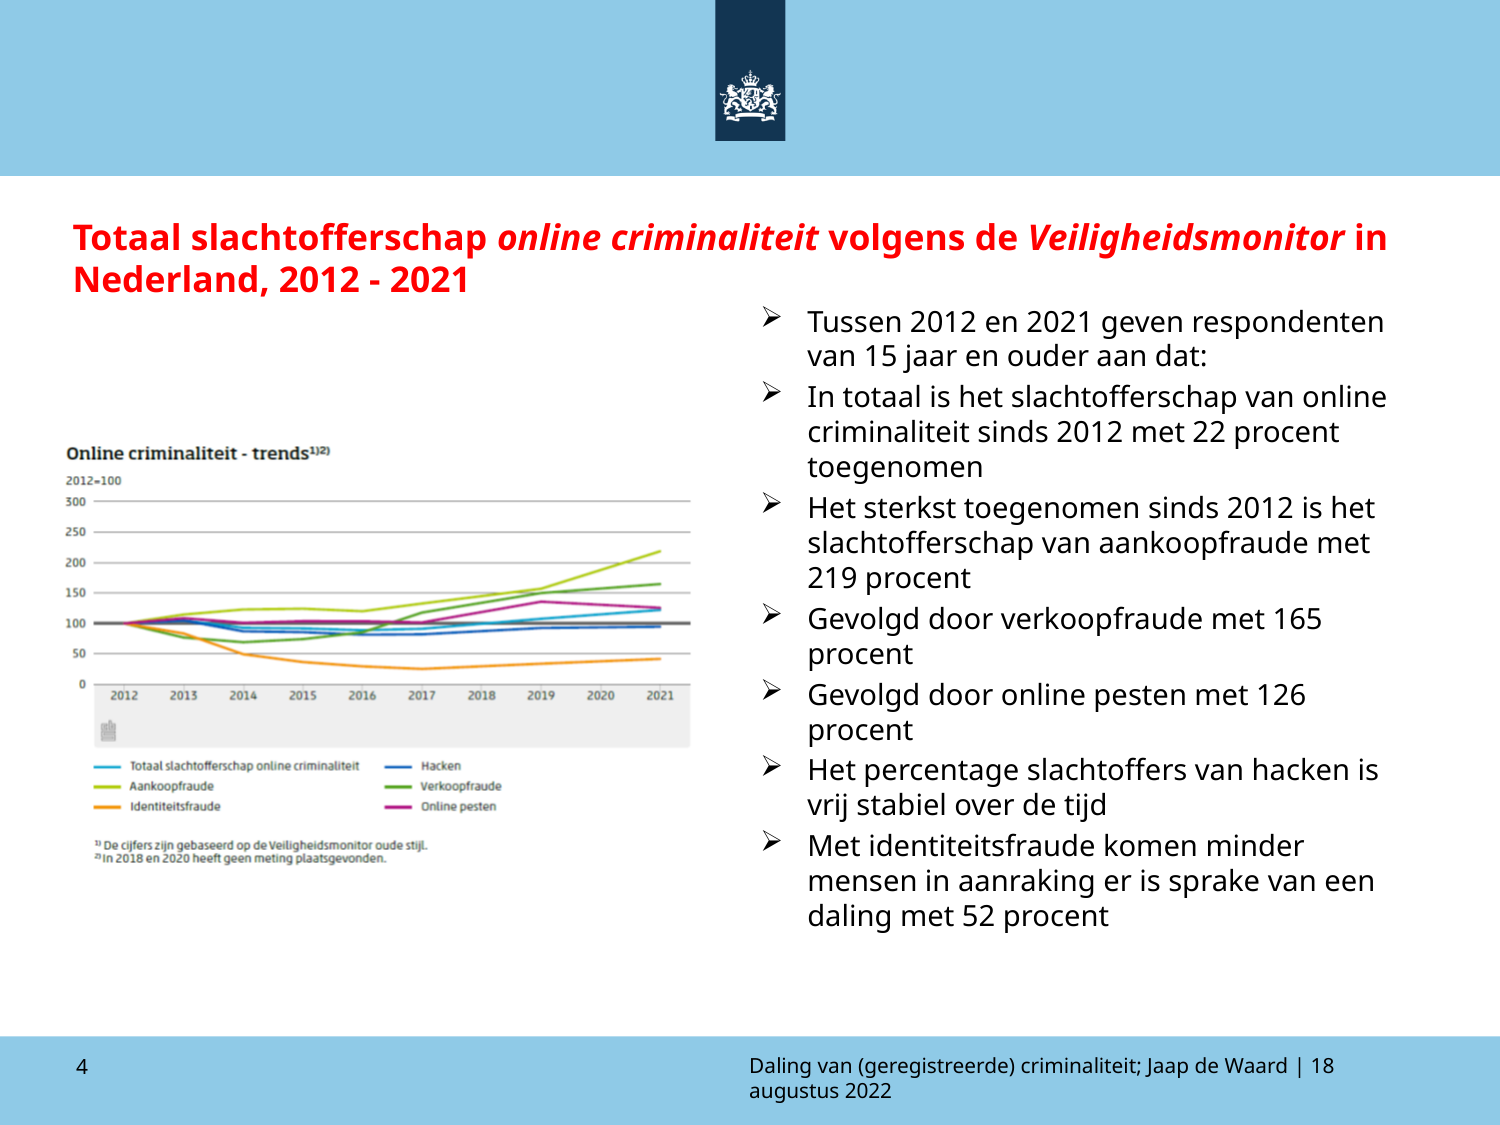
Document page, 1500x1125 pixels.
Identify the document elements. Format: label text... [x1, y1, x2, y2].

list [57, 439, 721, 876]
picture [0, 0, 1500, 141]
slide_number 4 [61, 1046, 179, 1106]
list Tussen 2012 en 2021 geven respondenten van 15 jaar en ouder aan dat: In totaal is het slachtofferschap van online criminaliteit sinds 2012 met 22 procent toegenomen Het sterkst toegenomen sinds 2012 is het slachtofferschap van aankoopfraude met 219 procent Gevolgd door verkoopfraude met 165 procent Gevolgd door online pesten met 126 procent Het percentage slachtoffers van hacken is vrij stabiel over de tijd Met identiteitsfraude komen minder mensen in aanraking er is sprake van een daling met 52 procent [745, 295, 1408, 1020]
title Totaal slachtofferschap online criminaliteit volgens de Veiligheidsmonitor in Nederland, 2012 - 2021 [57, 207, 1408, 302]
